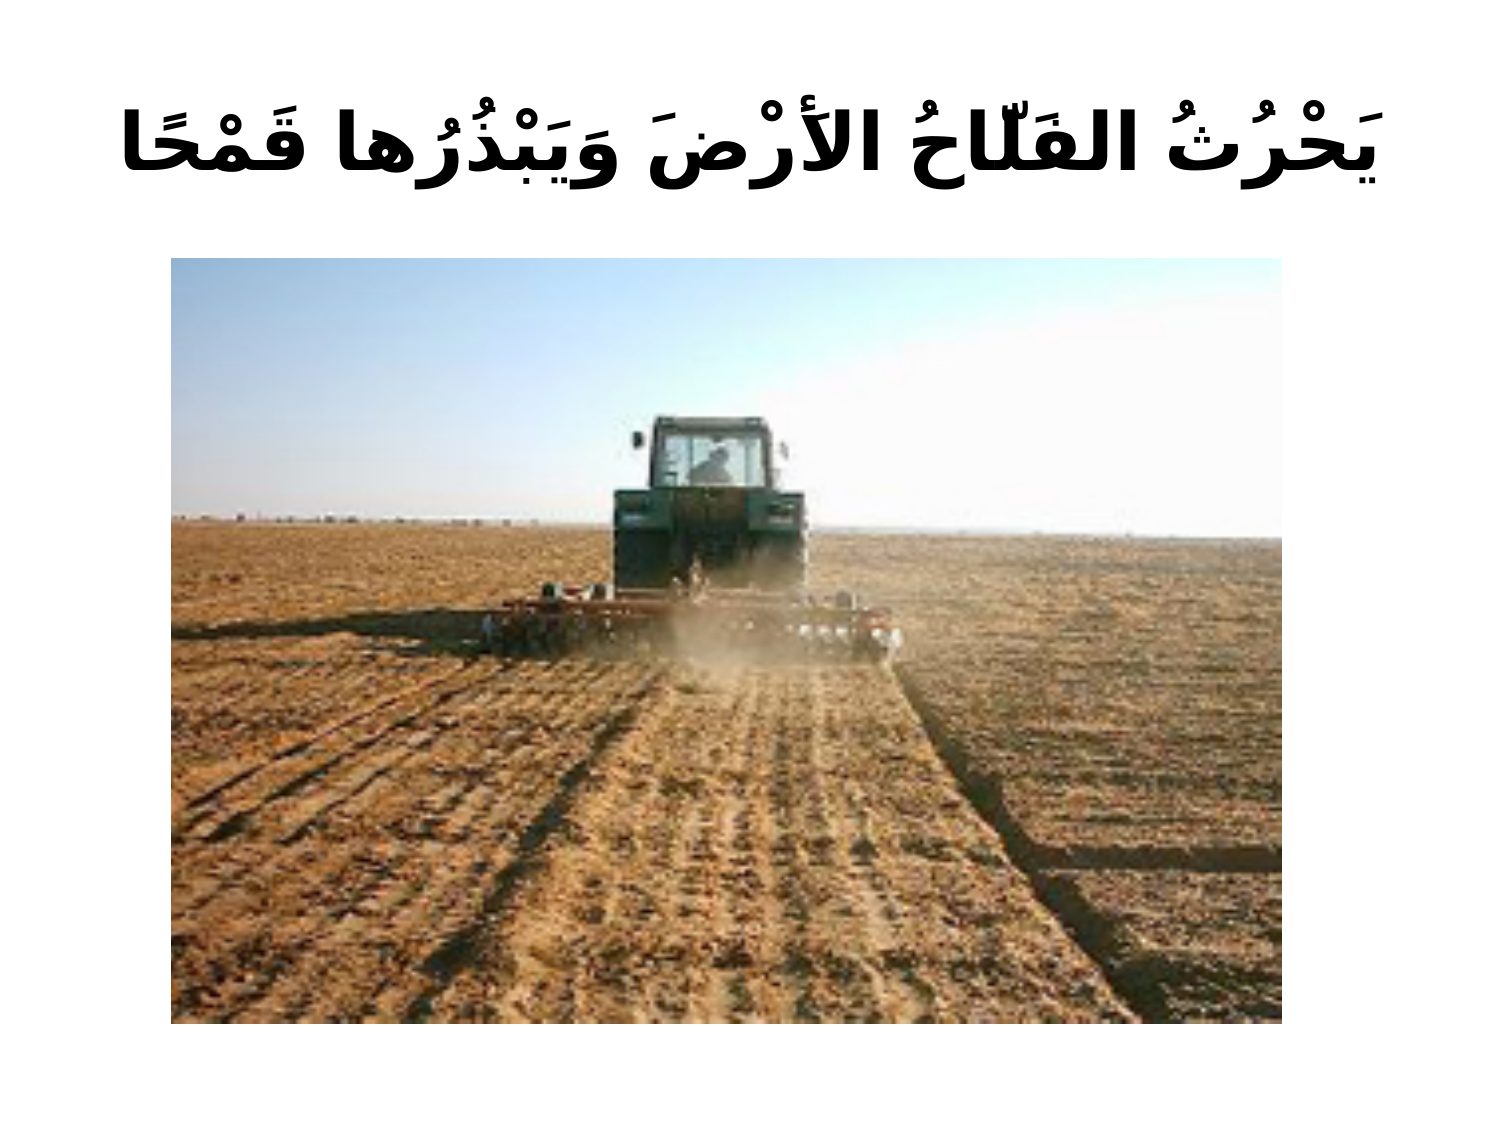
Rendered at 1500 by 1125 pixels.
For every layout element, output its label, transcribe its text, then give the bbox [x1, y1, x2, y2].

picture [170, 258, 1282, 1024]
title يَحْرُثُ الفَلّاحُ الأَرْضَ وَيَبْذُرُها قَمْحًا [75, 45, 1425, 233]
